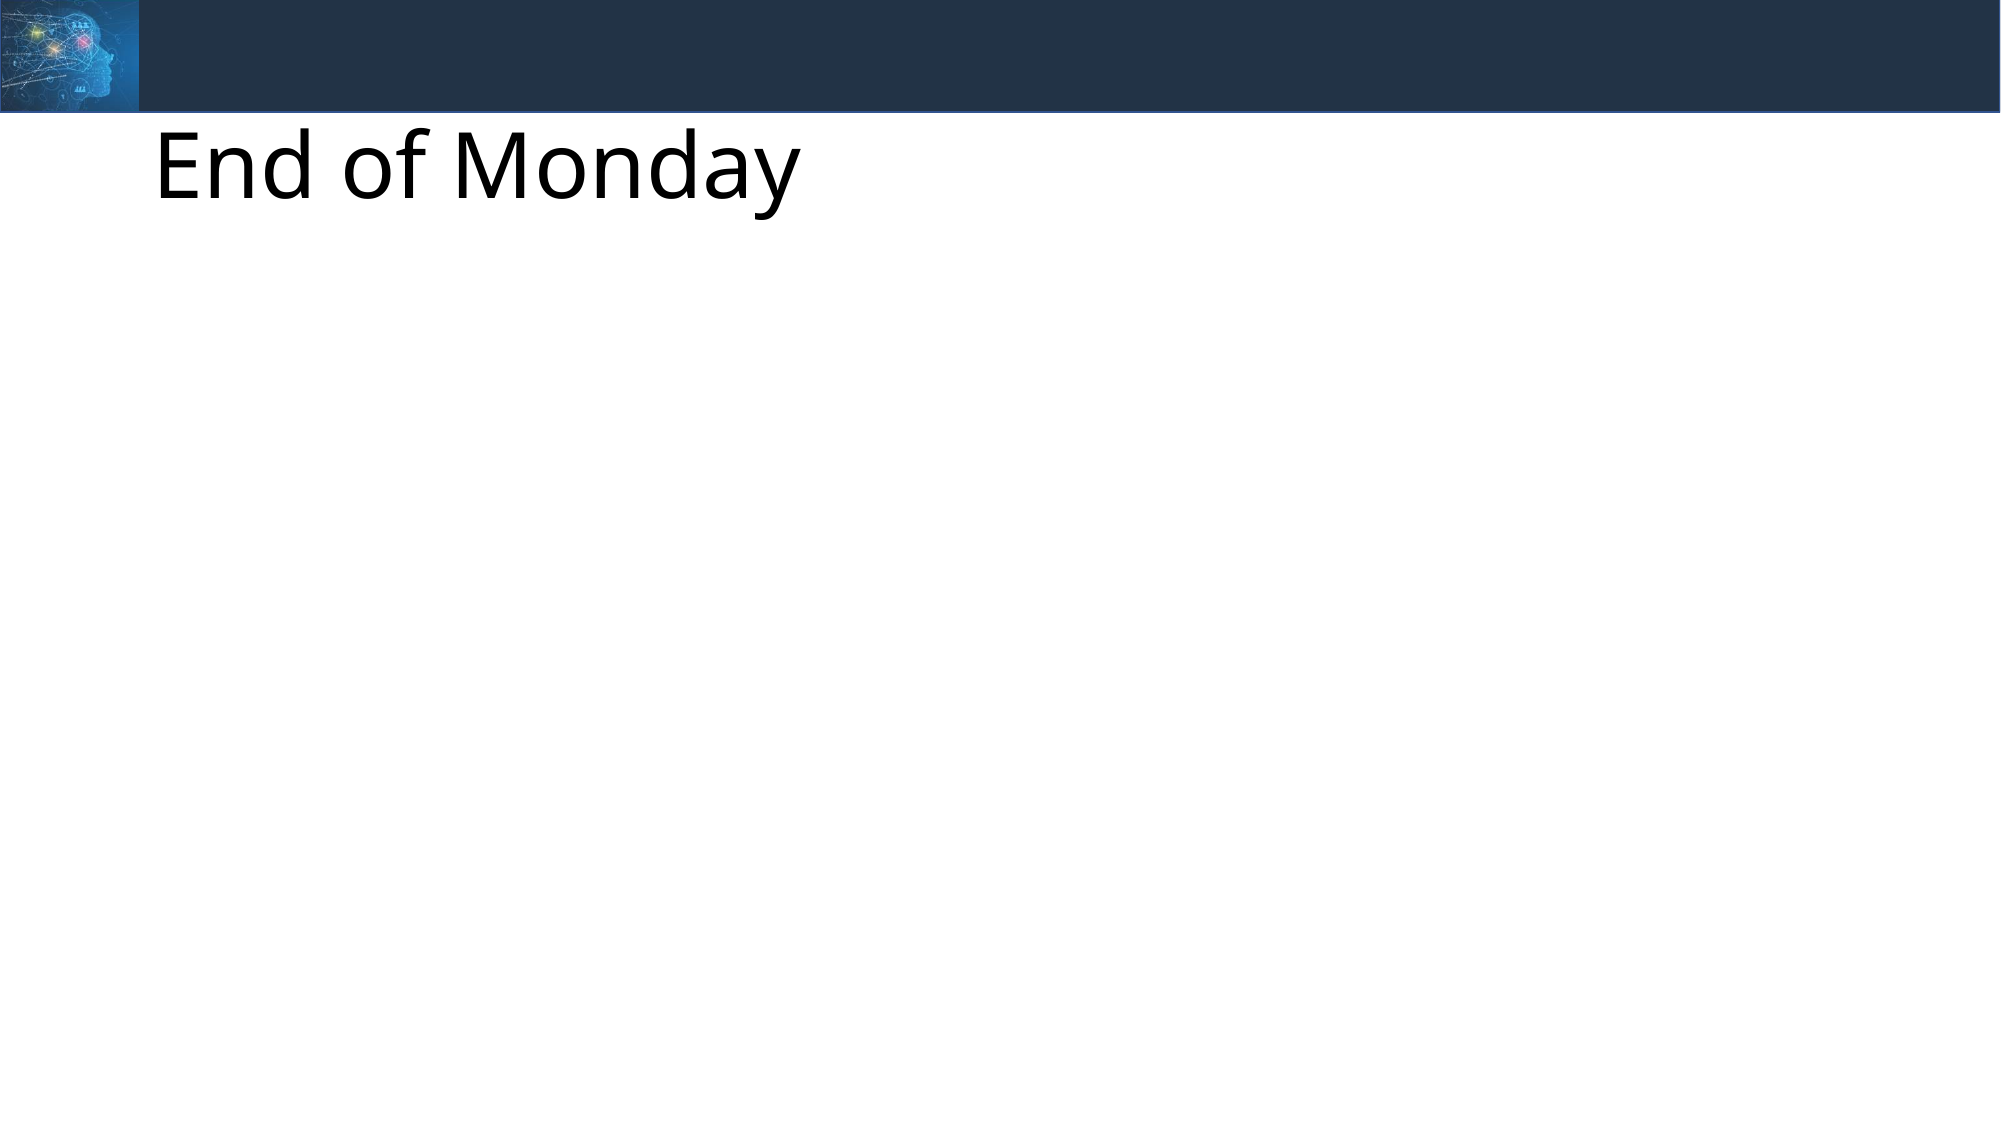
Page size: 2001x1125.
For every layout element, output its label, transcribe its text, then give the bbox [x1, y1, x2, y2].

title End of Monday [137, 59, 1863, 278]
picture [2, 0, 139, 111]
